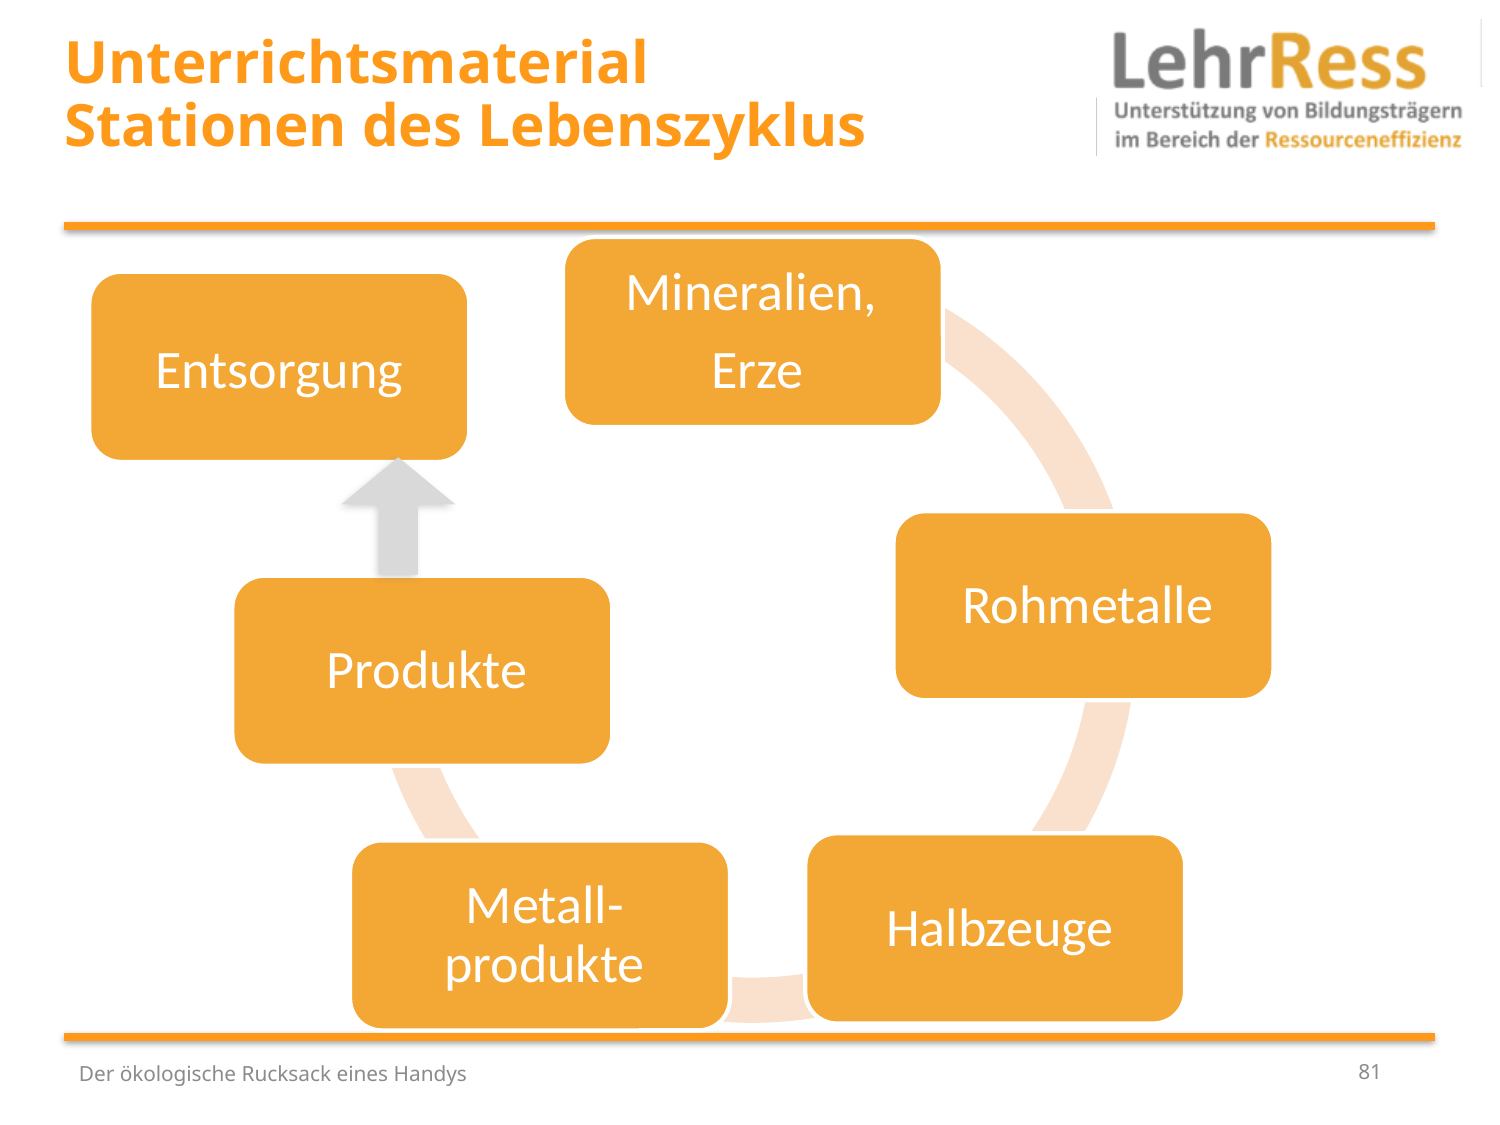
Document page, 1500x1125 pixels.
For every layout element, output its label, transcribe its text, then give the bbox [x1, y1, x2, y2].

title Unterrichtsmaterial Stationen des Lebenszyklus [64, 32, 1113, 208]
footer Der ökologische Rucksack eines Handys [64, 1042, 571, 1103]
picture [1095, 19, 1483, 156]
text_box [89, 271, 991, 610]
slide_number 81 [1127, 1042, 1397, 1103]
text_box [164, 236, 1341, 1057]
